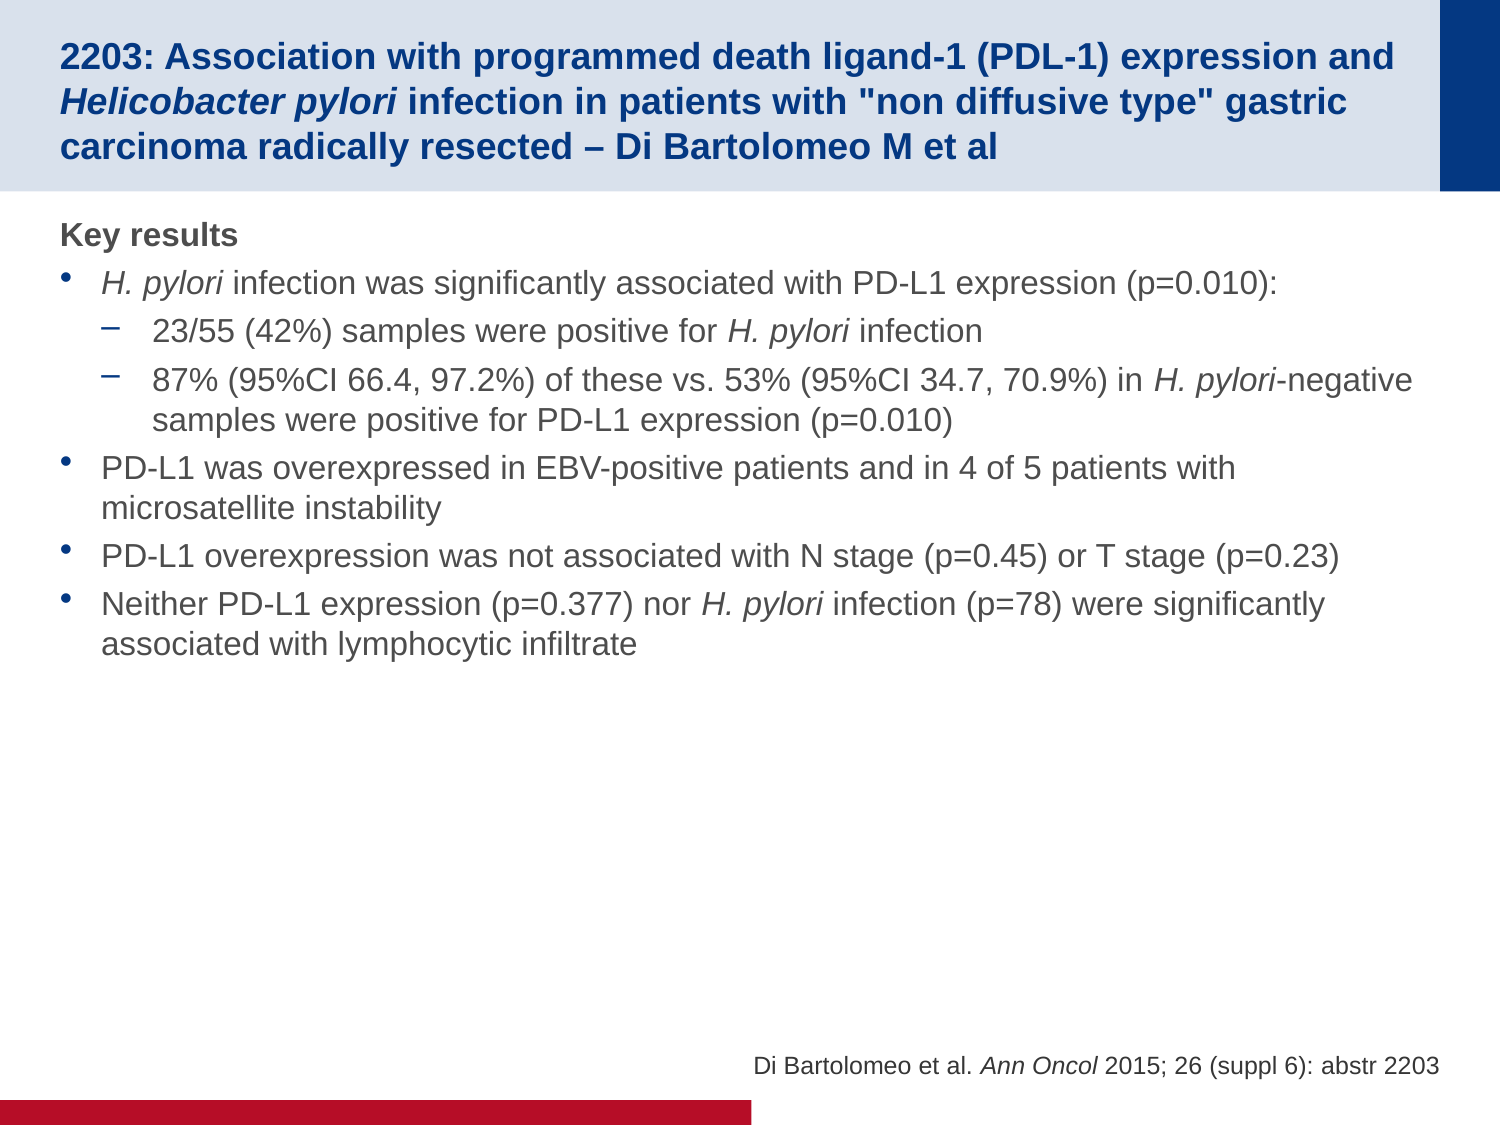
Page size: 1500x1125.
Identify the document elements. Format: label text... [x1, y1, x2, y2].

list Key results H. pylori infection was significantly associated with PD-L1 expression (p=0.010): 23/55 (42%) samples were positive for H. pylori infection 87% (95%CI 66.4, 97.2%) of these vs. 53% (95%CI 34.7, 70.9%) in H. pylori-negative samples were positive for PD-L1 expression (p=0.010) PD-L1 was overexpressed in EBV-positive patients and in 4 of 5 patients with microsatellite instability PD-L1 overexpression was not associated with N stage (p=0.45) or T stage (p=0.23) Neither PD-L1 expression (p=0.377) nor H. pylori infection (p=78) were significantly associated with lymphocytic infiltrate [59, 205, 1441, 1025]
list Di Bartolomeo et al. Ann Oncol 2015; 26 (suppl 6): abstr 2203 [737, 999, 1441, 1080]
title 2203: Association with programmed death ligand-1 (PDL-1) expression and Helicobacter pylori infection in patients with "non diffusive type" gastric carcinoma radically resected – Di Bartolomeo M et al [59, 29, 1412, 162]
